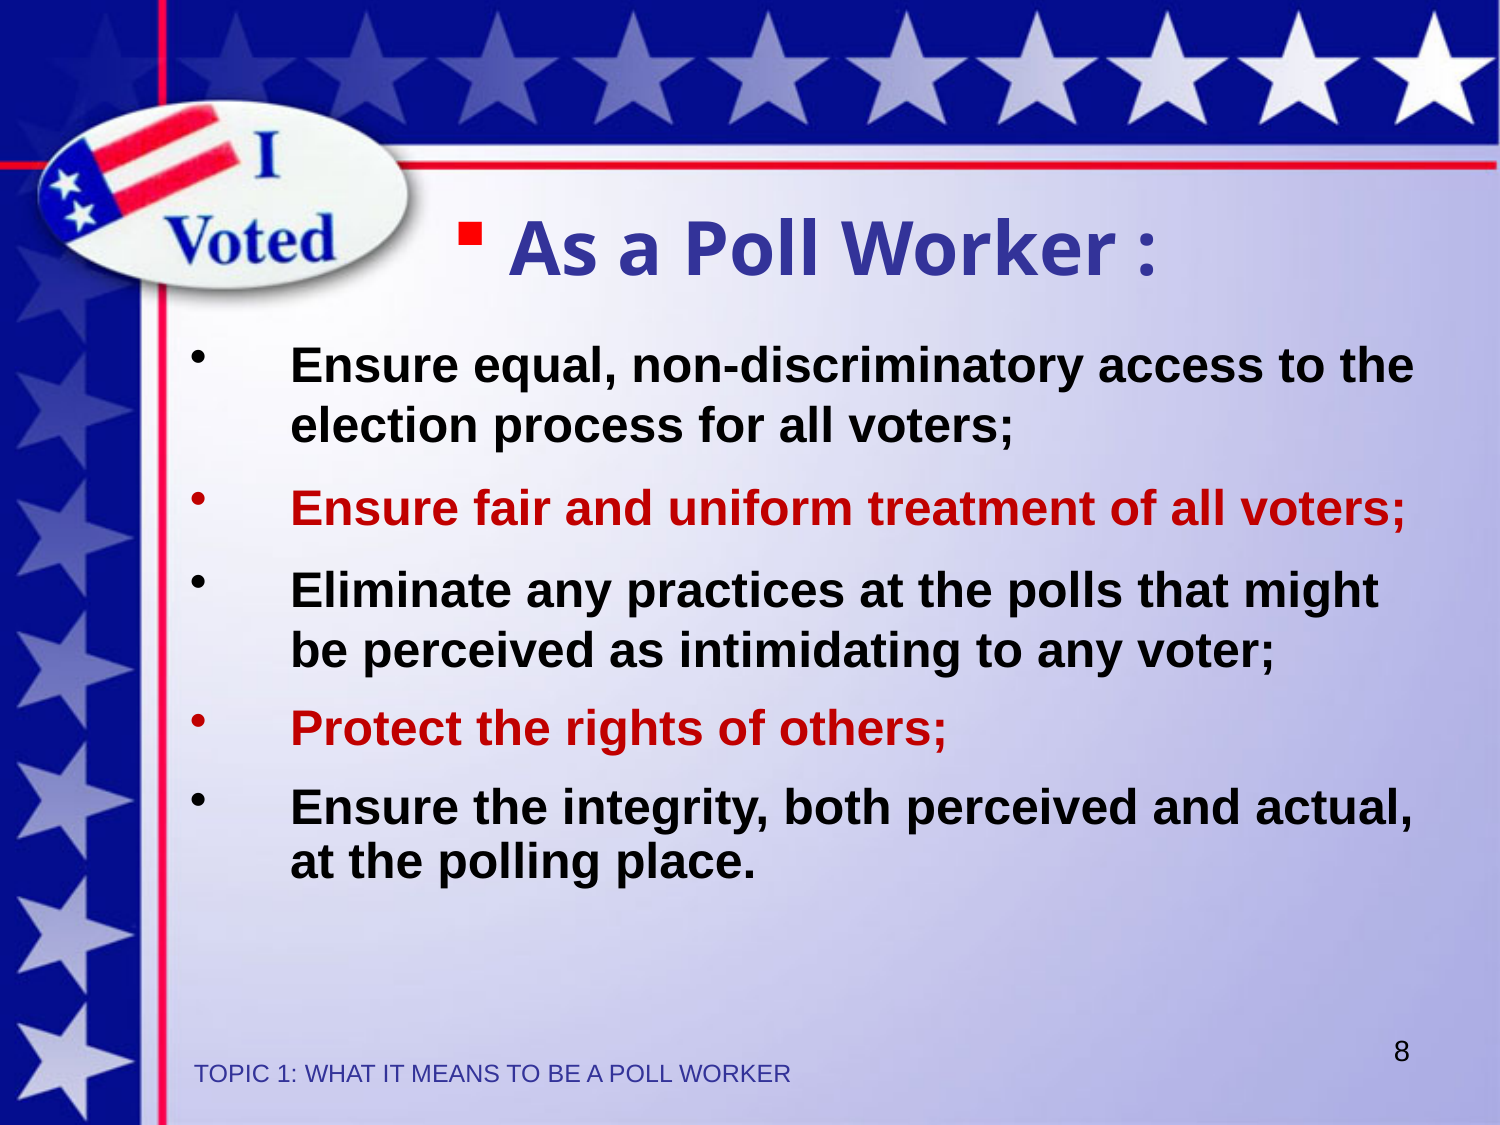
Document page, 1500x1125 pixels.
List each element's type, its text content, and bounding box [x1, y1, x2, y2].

list Ensure equal, non-discriminatory access to the election process for all voters; Ensure fair and uniform treatment of all voters; Eliminate any practices at the polls that might be perceived as intimidating to any voter; Protect the rights of others; Ensure the integrity, both perceived and actual, at the polling place. [174, 324, 1463, 988]
text_box TOPIC 1: WHAT IT MEANS TO BE A POLL WORKER [179, 1050, 808, 1095]
slide_number 8 [1074, 1024, 1426, 1103]
title As a Poll Worker : [437, 187, 1476, 301]
picture [0, 0, 1500, 1125]
